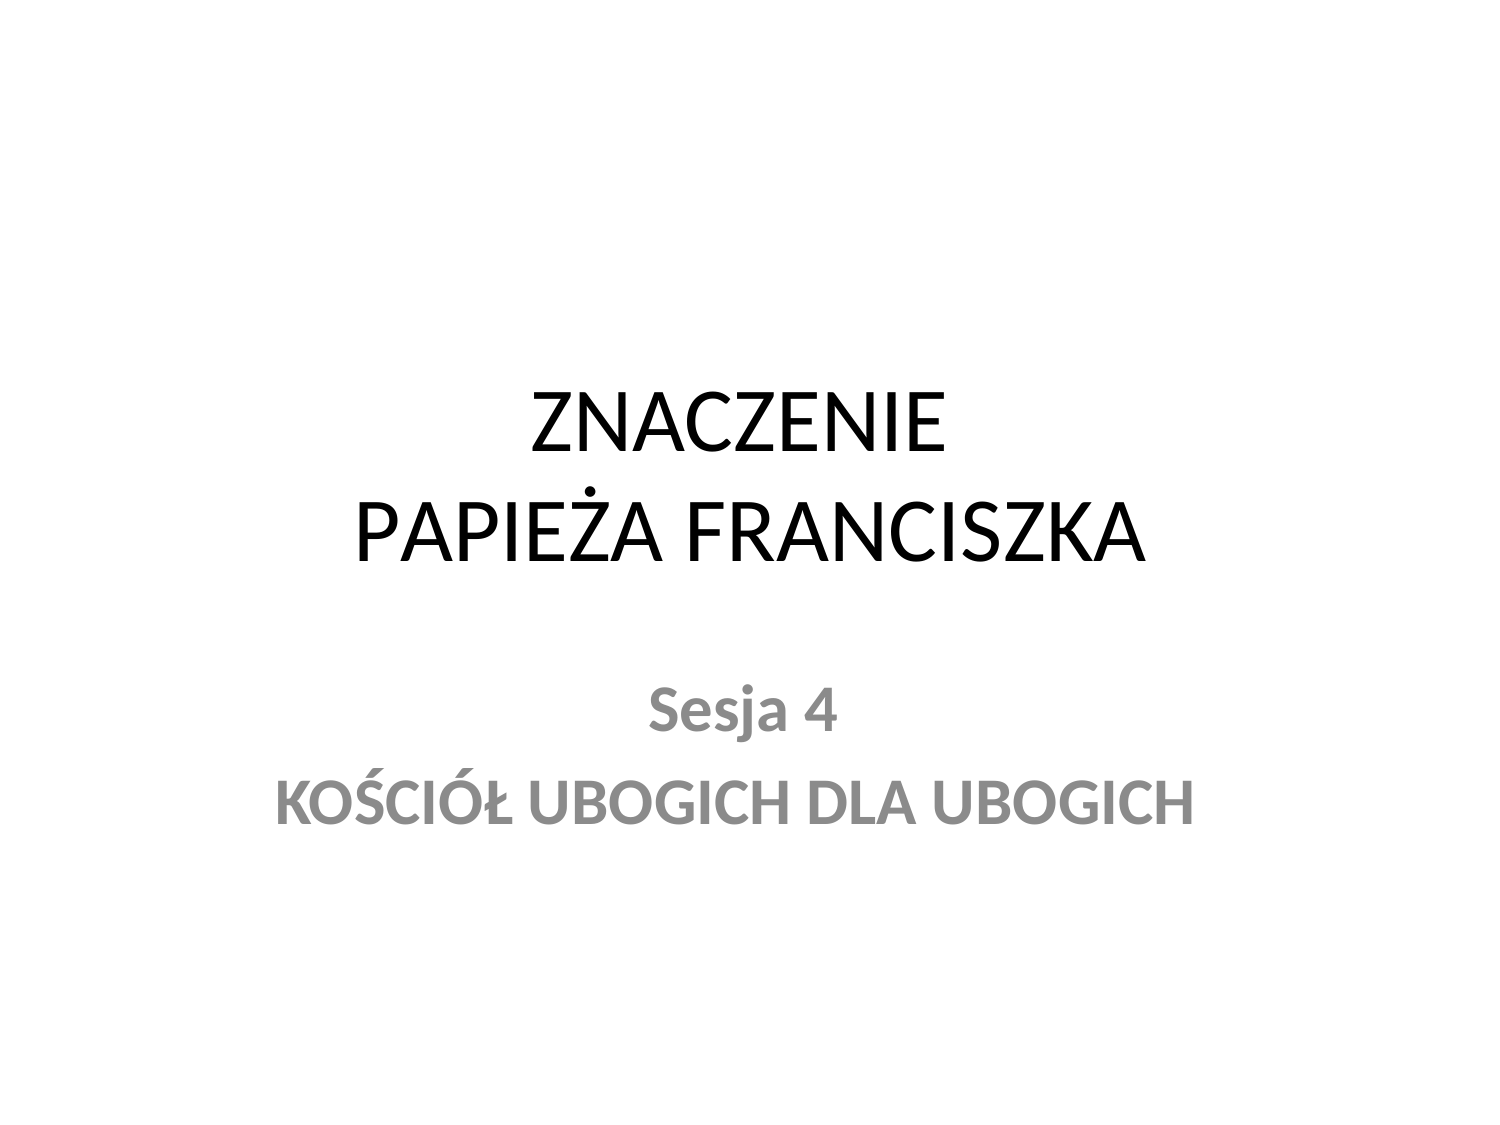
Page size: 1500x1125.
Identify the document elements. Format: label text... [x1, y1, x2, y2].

title ZNACZENIE PAPIEŻA FRANCISZKA [112, 349, 1388, 591]
subtitle Sesja 4 KOŚCIÓŁ UBOGICH DLA UBOGICH [218, 656, 1269, 945]
